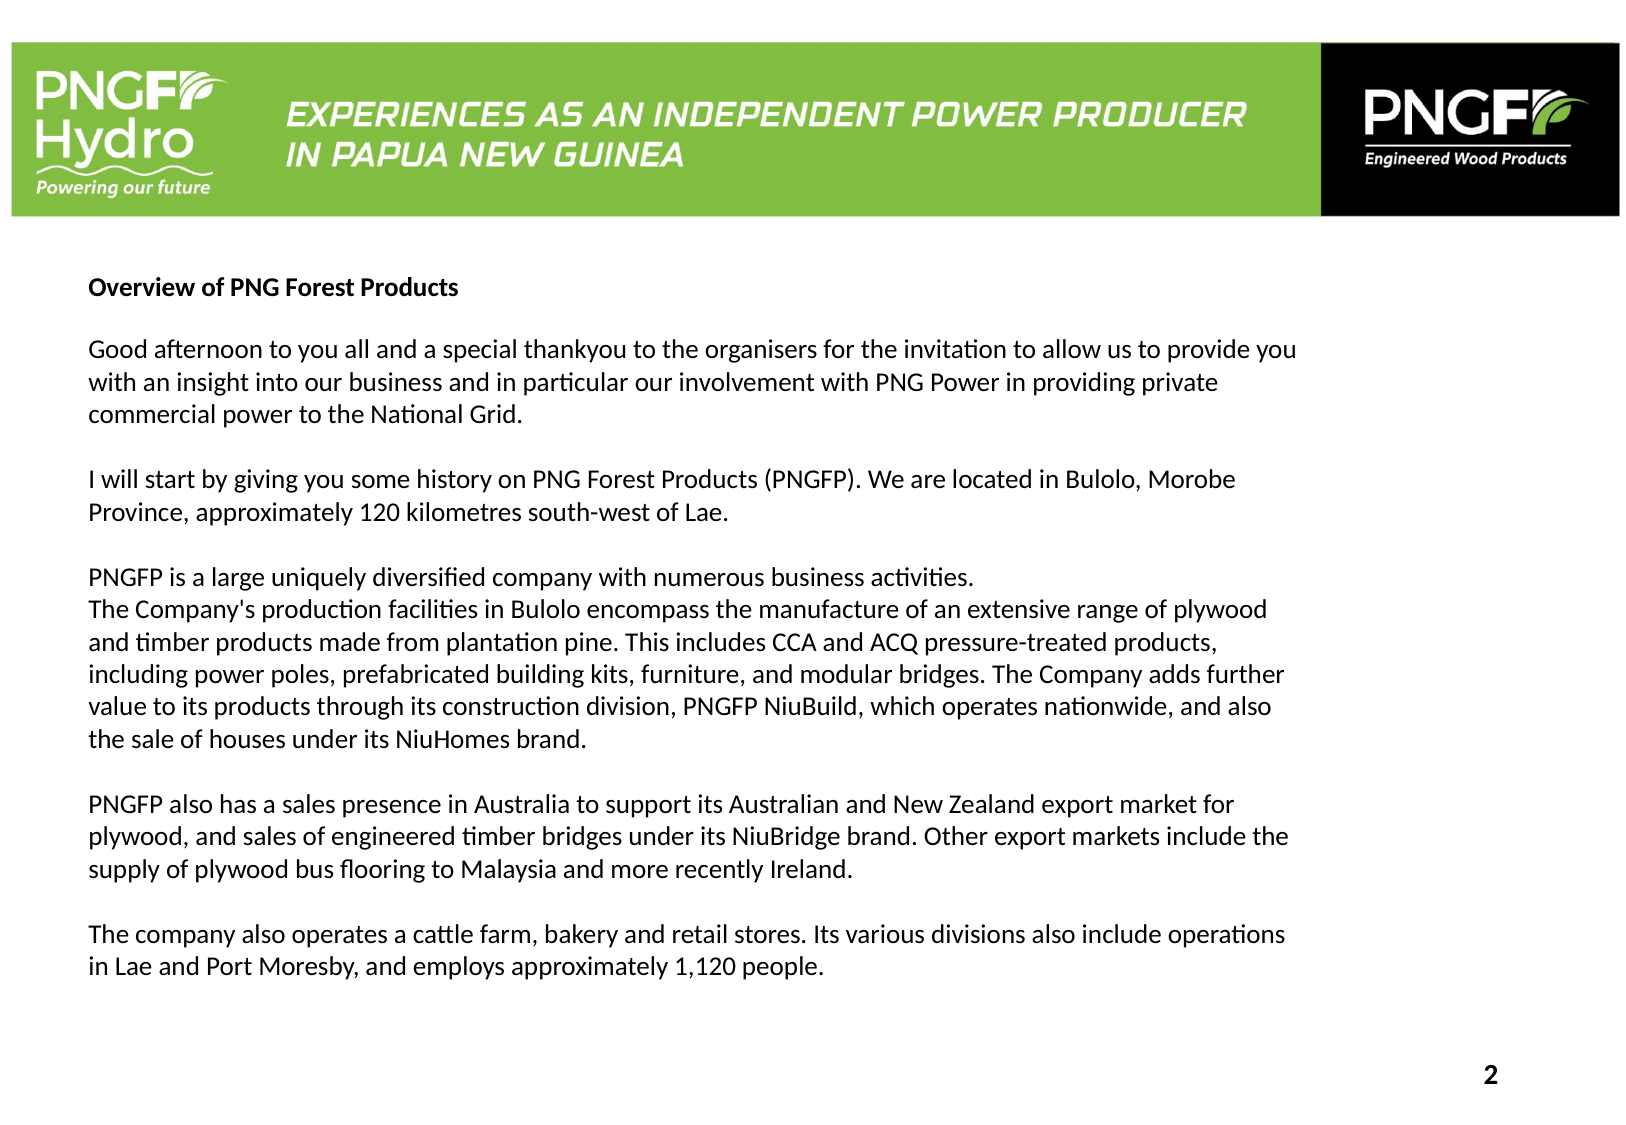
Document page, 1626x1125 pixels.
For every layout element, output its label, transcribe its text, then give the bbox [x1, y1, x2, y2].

slide_number 2 [1147, 1042, 1514, 1103]
picture [0, 0, 1625, 259]
text_box Overview of PNG Forest Products Good afternoon to you all and a special thankyou to the organisers for the invitation to allow us to provide you with an insight into our business and in particular our involvement with PNG Power in providing private commercial power to the National Grid. I will start by giving you some history on PNG Forest Products (PNGFP). We are located in Bulolo, Morobe Province, approximately 120 kilometres south-west of Lae. PNGFP is a large uniquely diversified company with numerous business activities. The Company's production facilities in Bulolo encompass the manufacture of an extensive range of plywood and timber products made from plantation pine. This includes CCA and ACQ pressure-treated products, including power poles, prefabricated building kits, furniture, and modular bridges. The Company adds further value to its products through its construction division, PNGFP NiuBuild, which operates nationwide, and also the sale of houses under its NiuHomes brand. PNGFP also has a sales presence in Australia to support its Australian and New Zealand export market for plywood, and sales of engineered timber bridges under its NiuBridge brand. Other export markets include the supply of plywood bus flooring to Malaysia and more recently Ireland. The company also operates a cattle farm, bakery and retail stores. Its various divisions also include operations in Lae and Port Moresby, and employs approximately 1,120 people. [73, 261, 1322, 1059]
